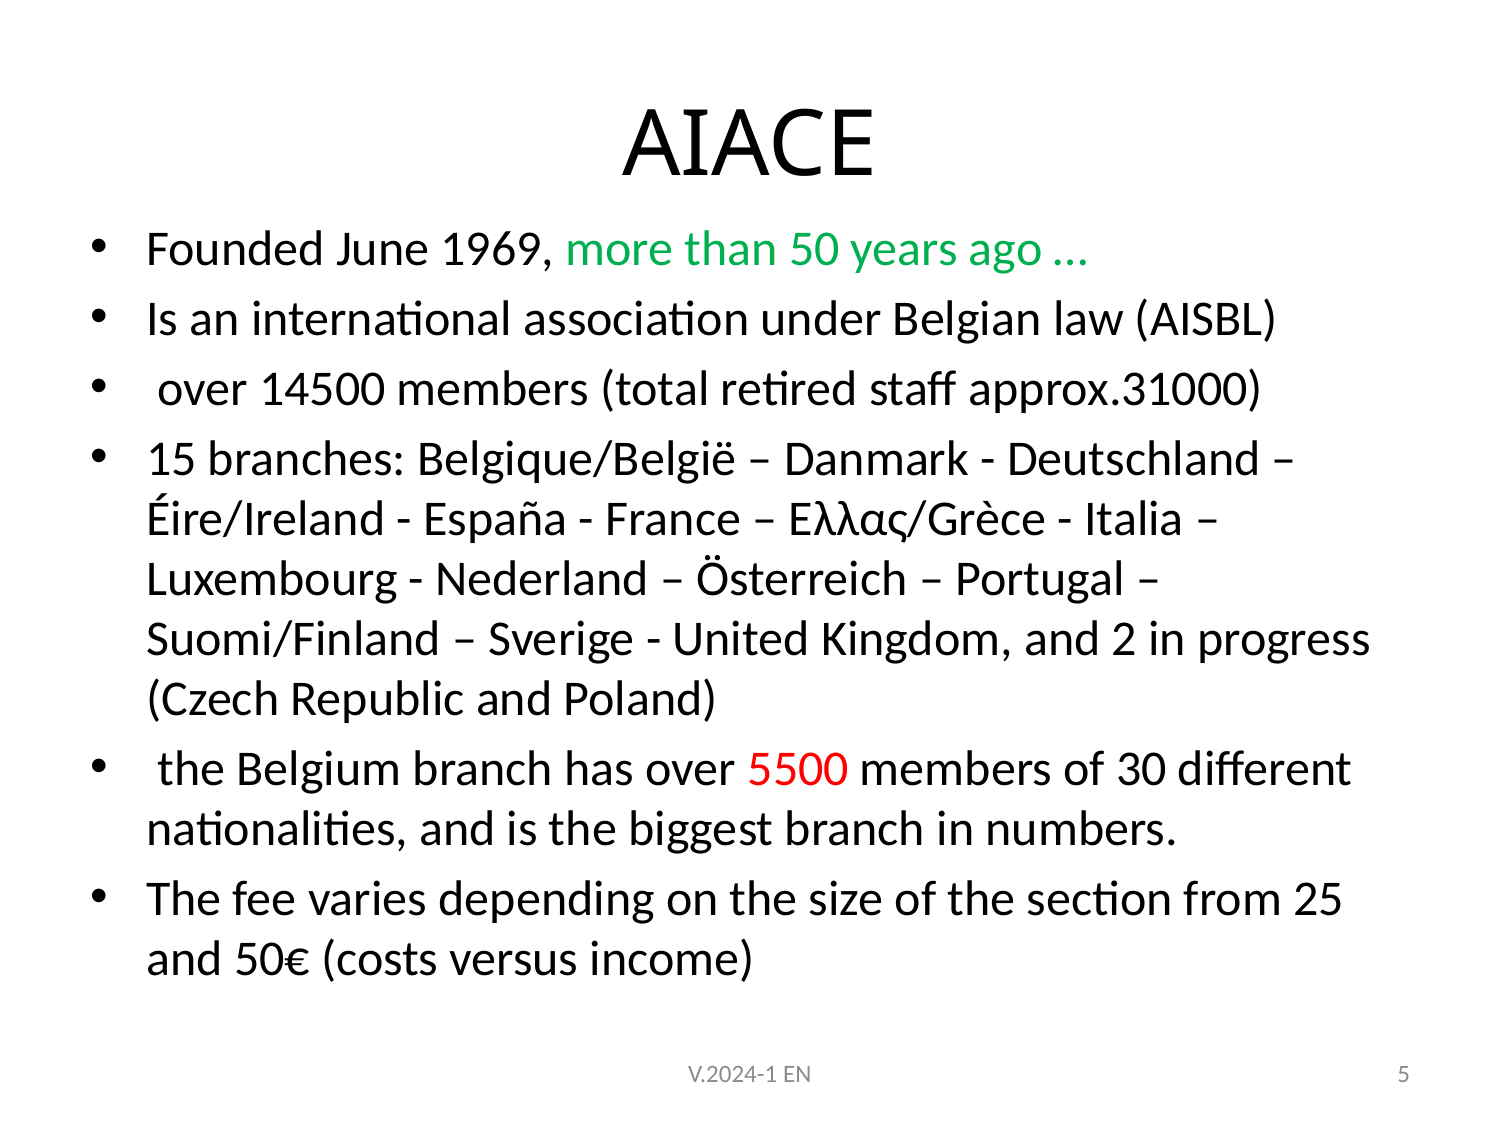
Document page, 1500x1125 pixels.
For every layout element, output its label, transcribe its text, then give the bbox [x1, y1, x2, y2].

footer V.2024-1 EN [512, 1042, 988, 1103]
list Founded June 1969, more than 50 years ago … Is an international association under Belgian law (AISBL) over 14500 members (total retired staff approx.31000) 15 branches: Belgique/België – Danmark - Deutschland – Éire/Ireland - España - France – Eλλας/Grèce - Italia – Luxembourg - Nederland – Österreich – Portugal – Suomi/Finland – Sverige - United Kingdom, and 2 in progress (Czech Republic and Poland) the Belgium branch has over 5500 members of 30 different nationalities, and is the biggest branch in numbers. The fee varies depending on the size of the section from 25 and 50€ (costs versus income) [75, 208, 1425, 1047]
slide_number 5 [1074, 1042, 1425, 1103]
title AIACE [75, 45, 1425, 208]
